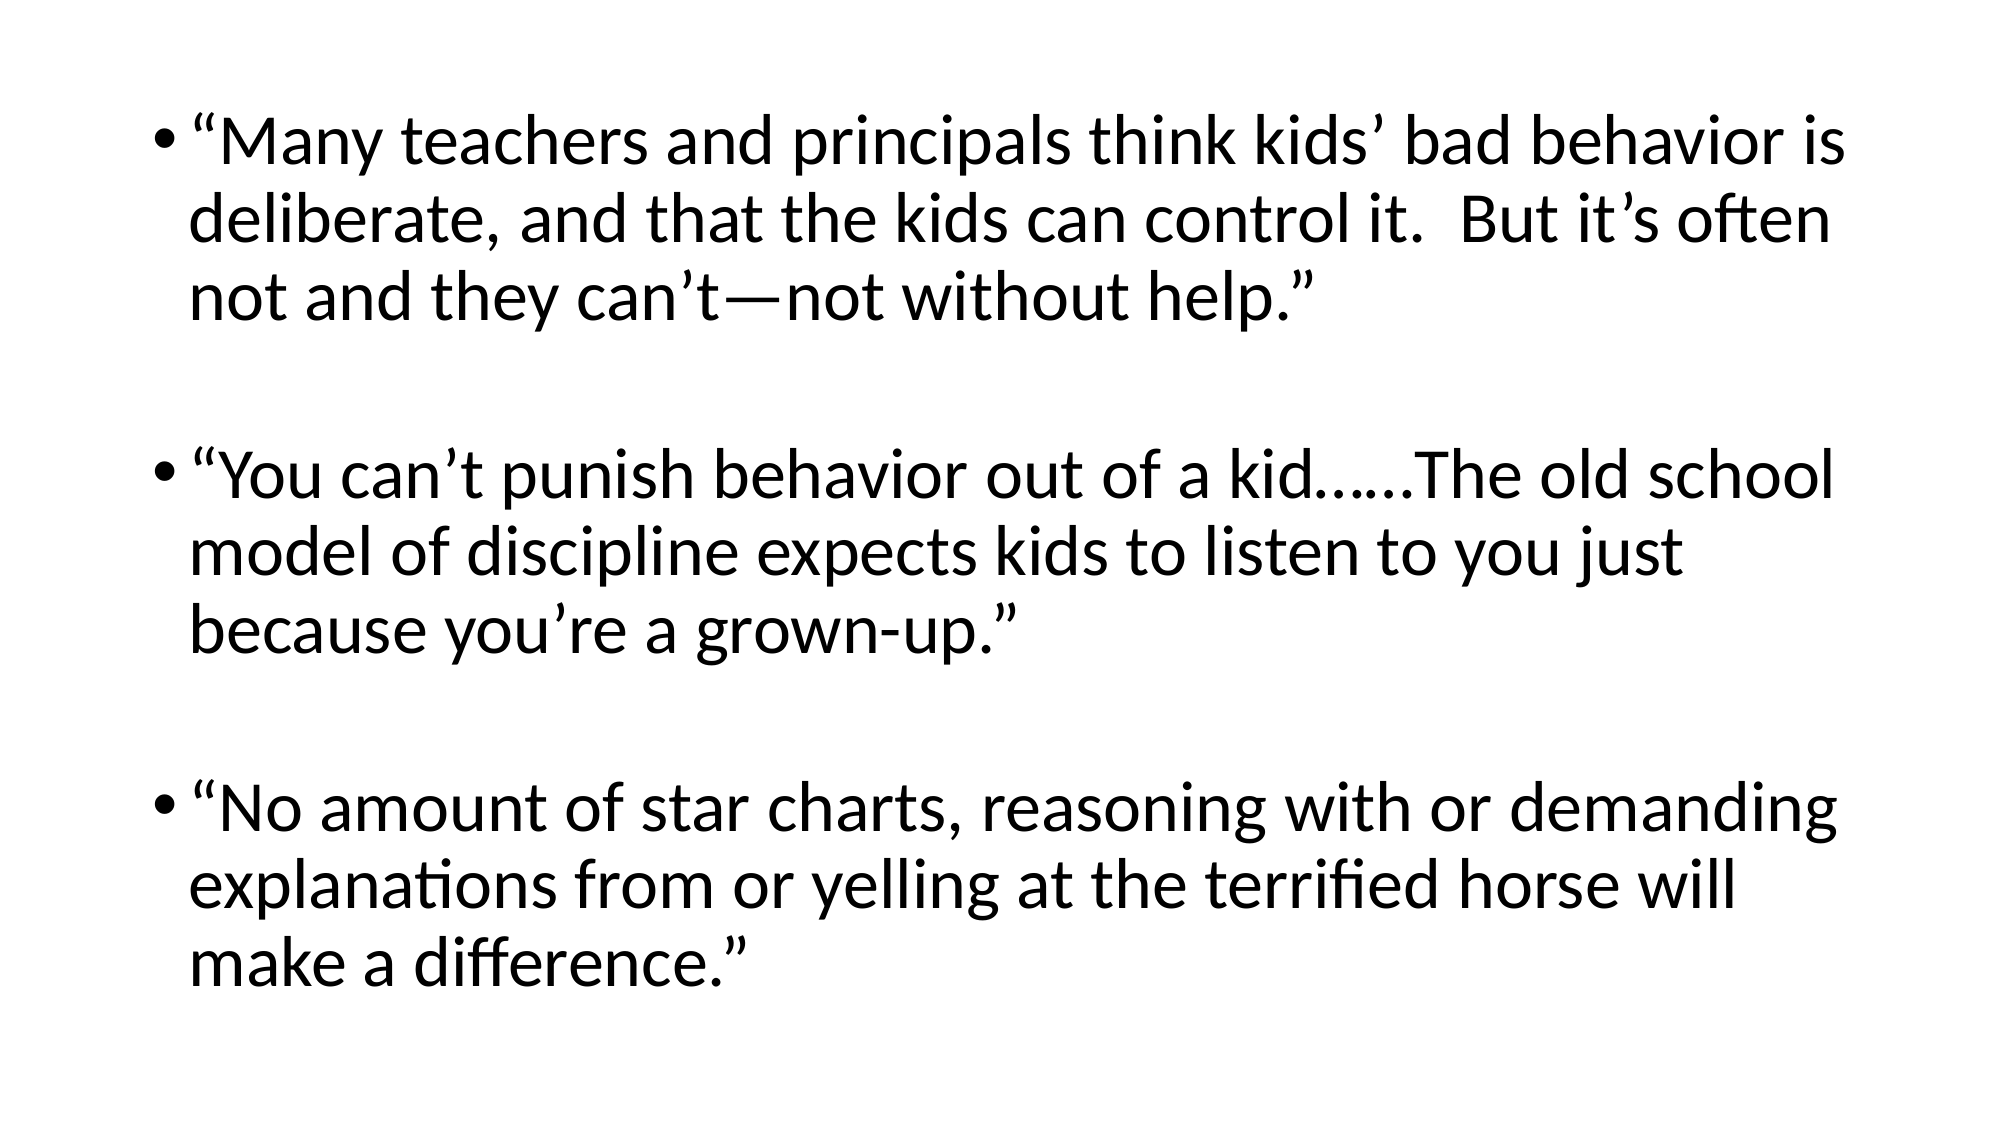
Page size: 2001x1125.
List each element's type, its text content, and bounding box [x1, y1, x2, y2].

list “Many teachers and principals think kids’ bad behavior is deliberate, and that the kids can control it. But it’s often not and they can’t—not without help.” “You can’t punish behavior out of a kid……The old school model of discipline expects kids to listen to you just because you’re a grown-up.” “No amount of star charts, reasoning with or demanding explanations from or yelling at the terrified horse will make a difference.” [137, 95, 1863, 1014]
